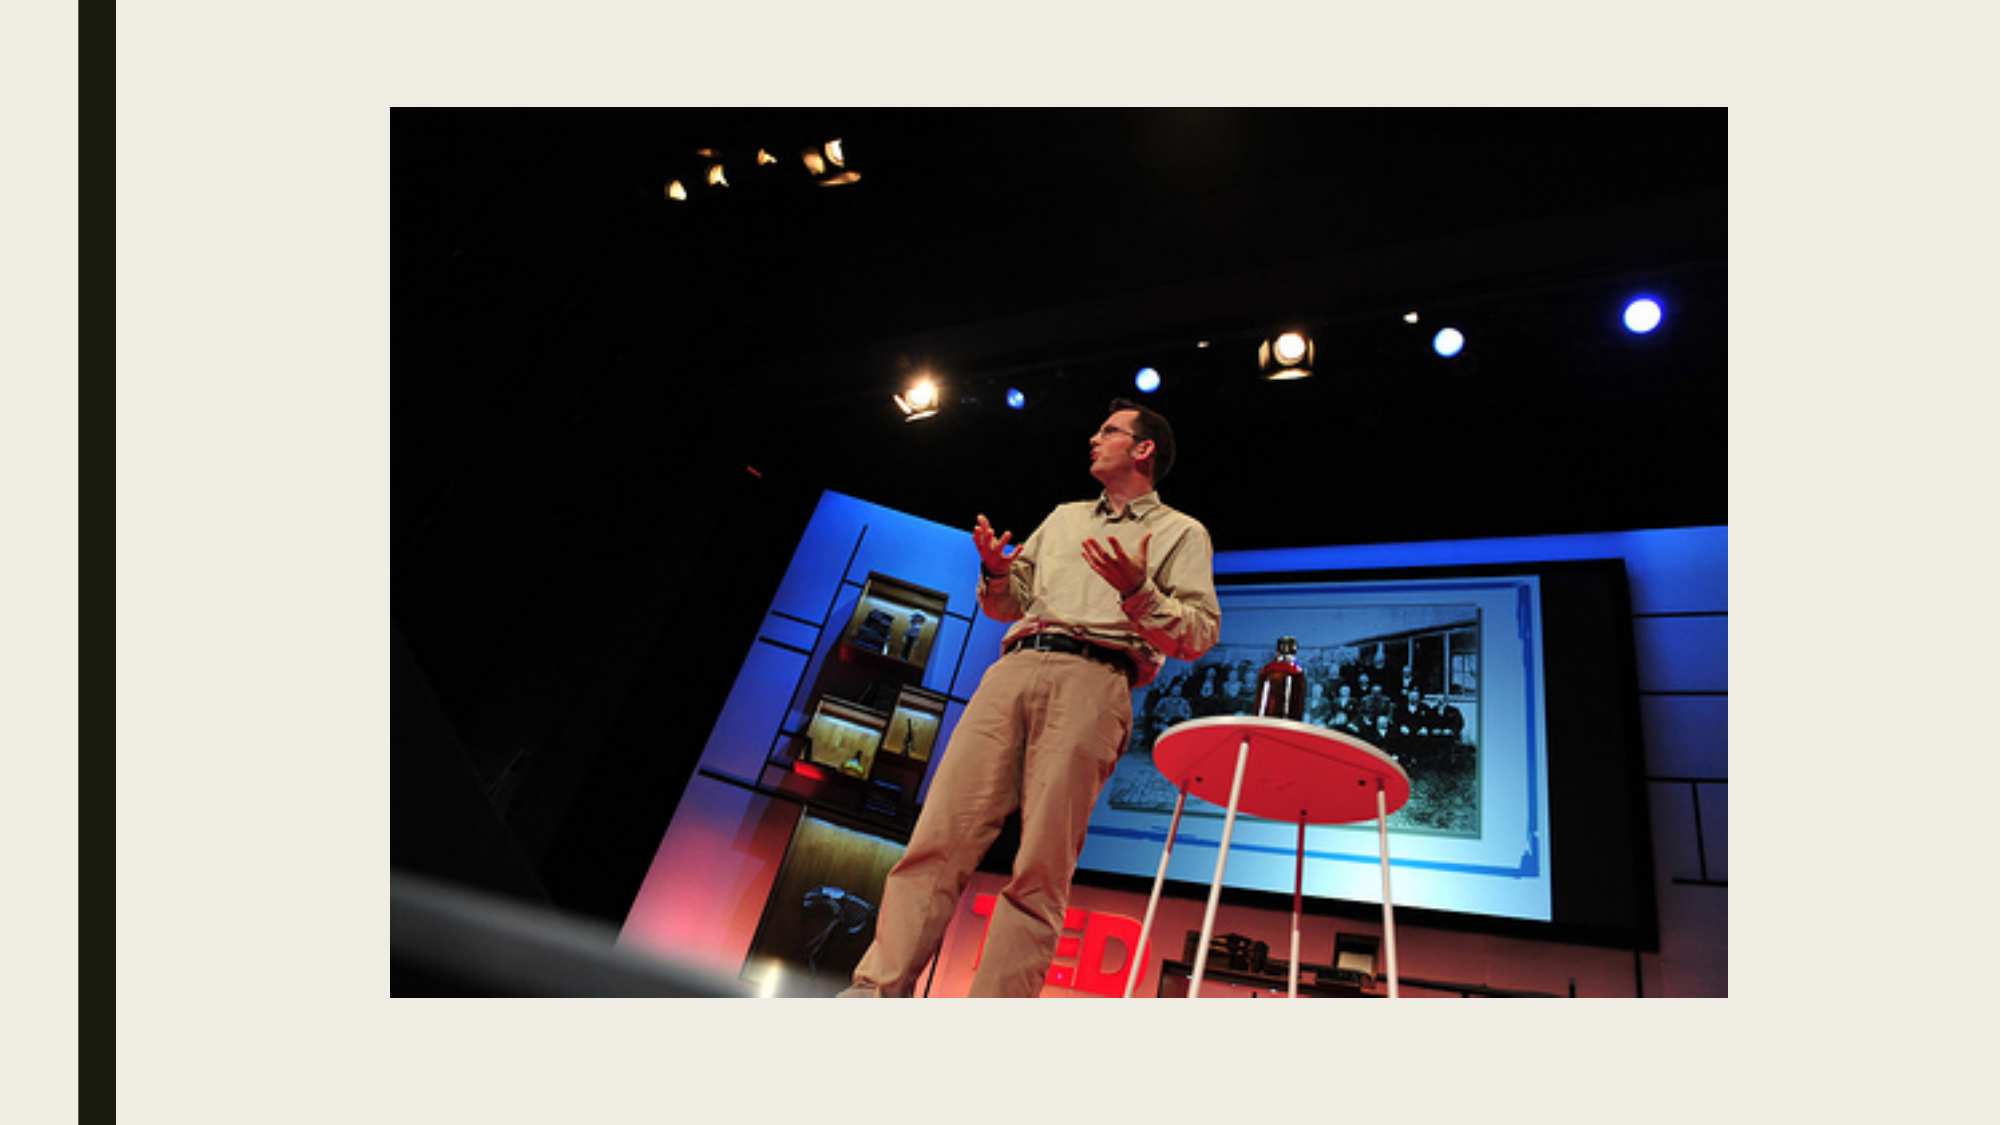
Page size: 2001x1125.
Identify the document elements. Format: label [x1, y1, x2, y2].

list [390, 107, 1728, 998]
